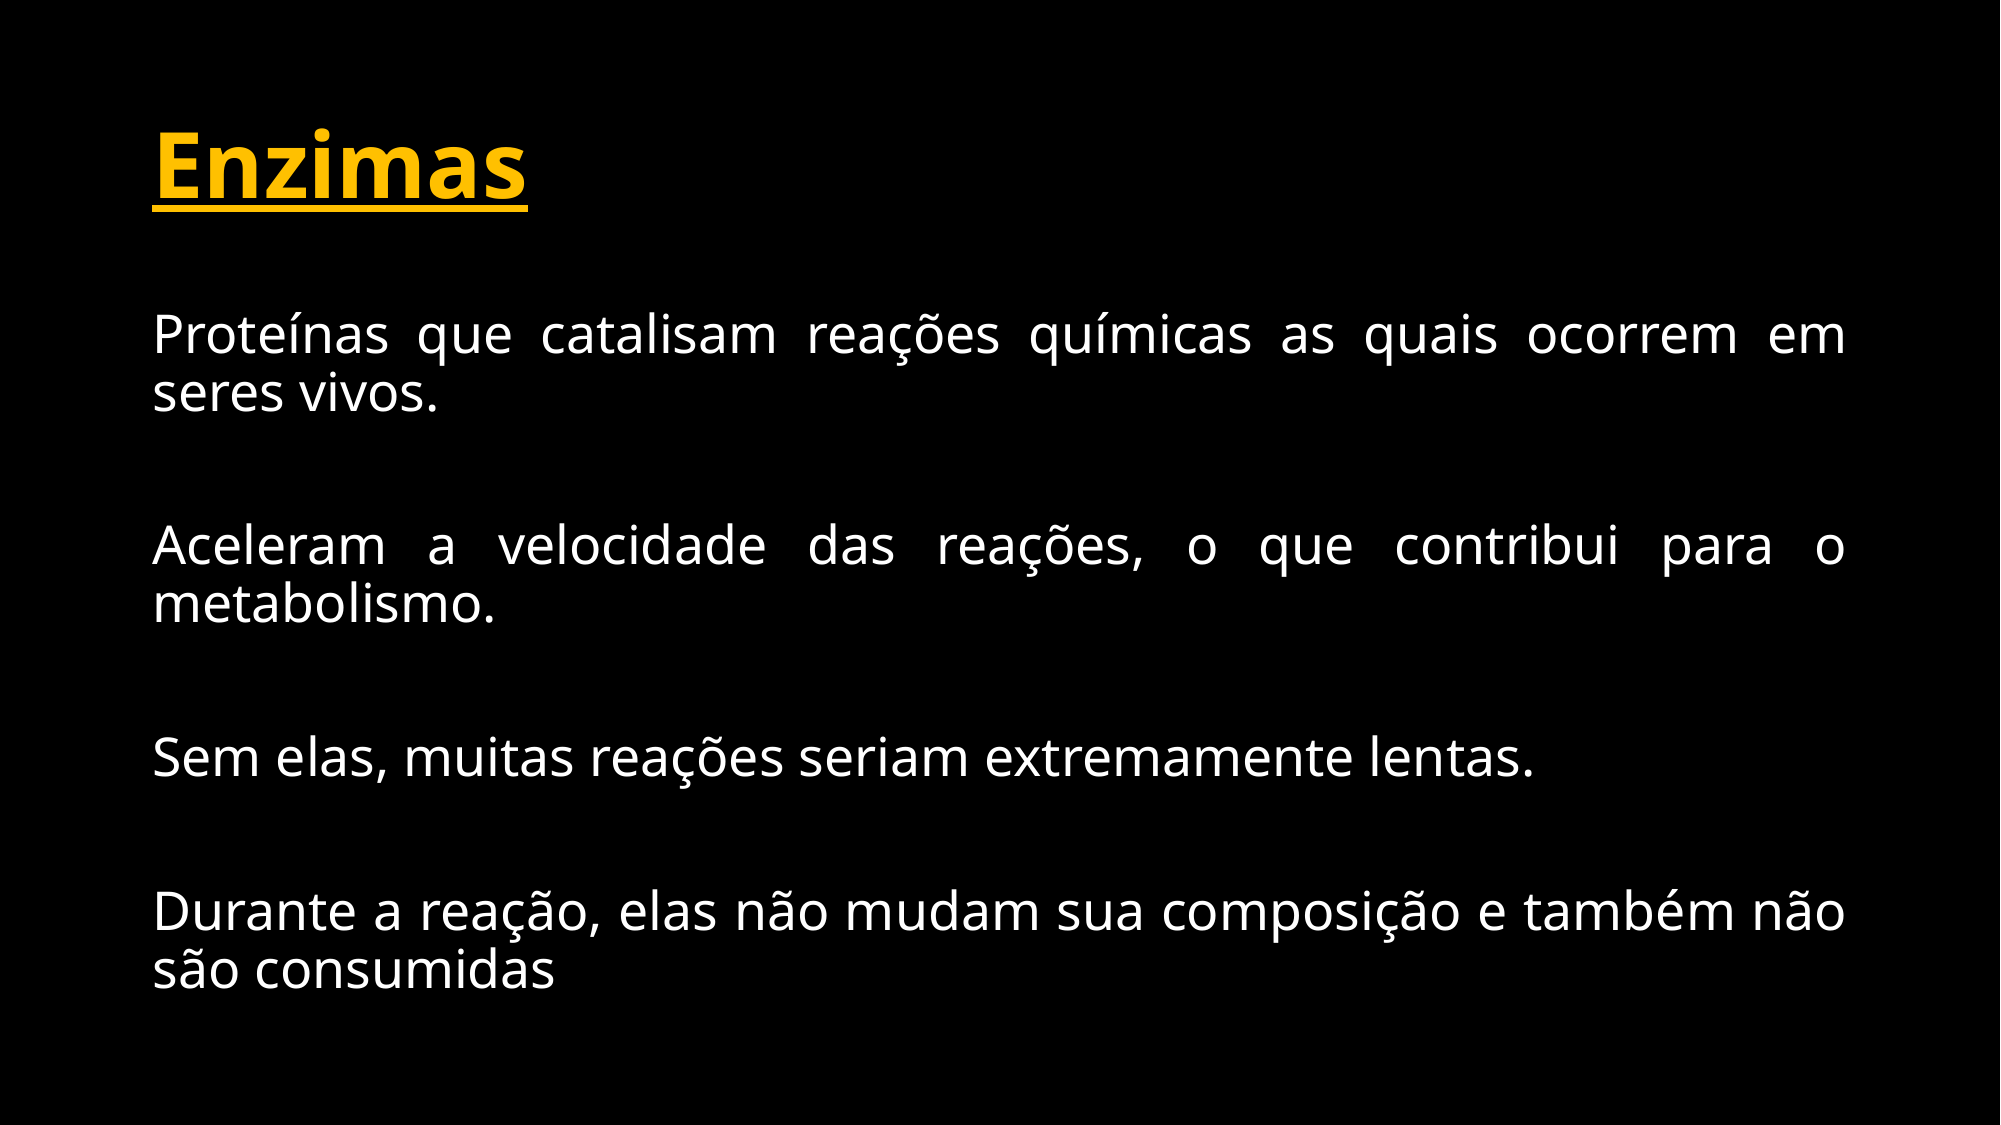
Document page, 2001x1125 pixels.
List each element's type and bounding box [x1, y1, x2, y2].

list [137, 299, 1863, 1014]
title [137, 59, 1863, 278]
